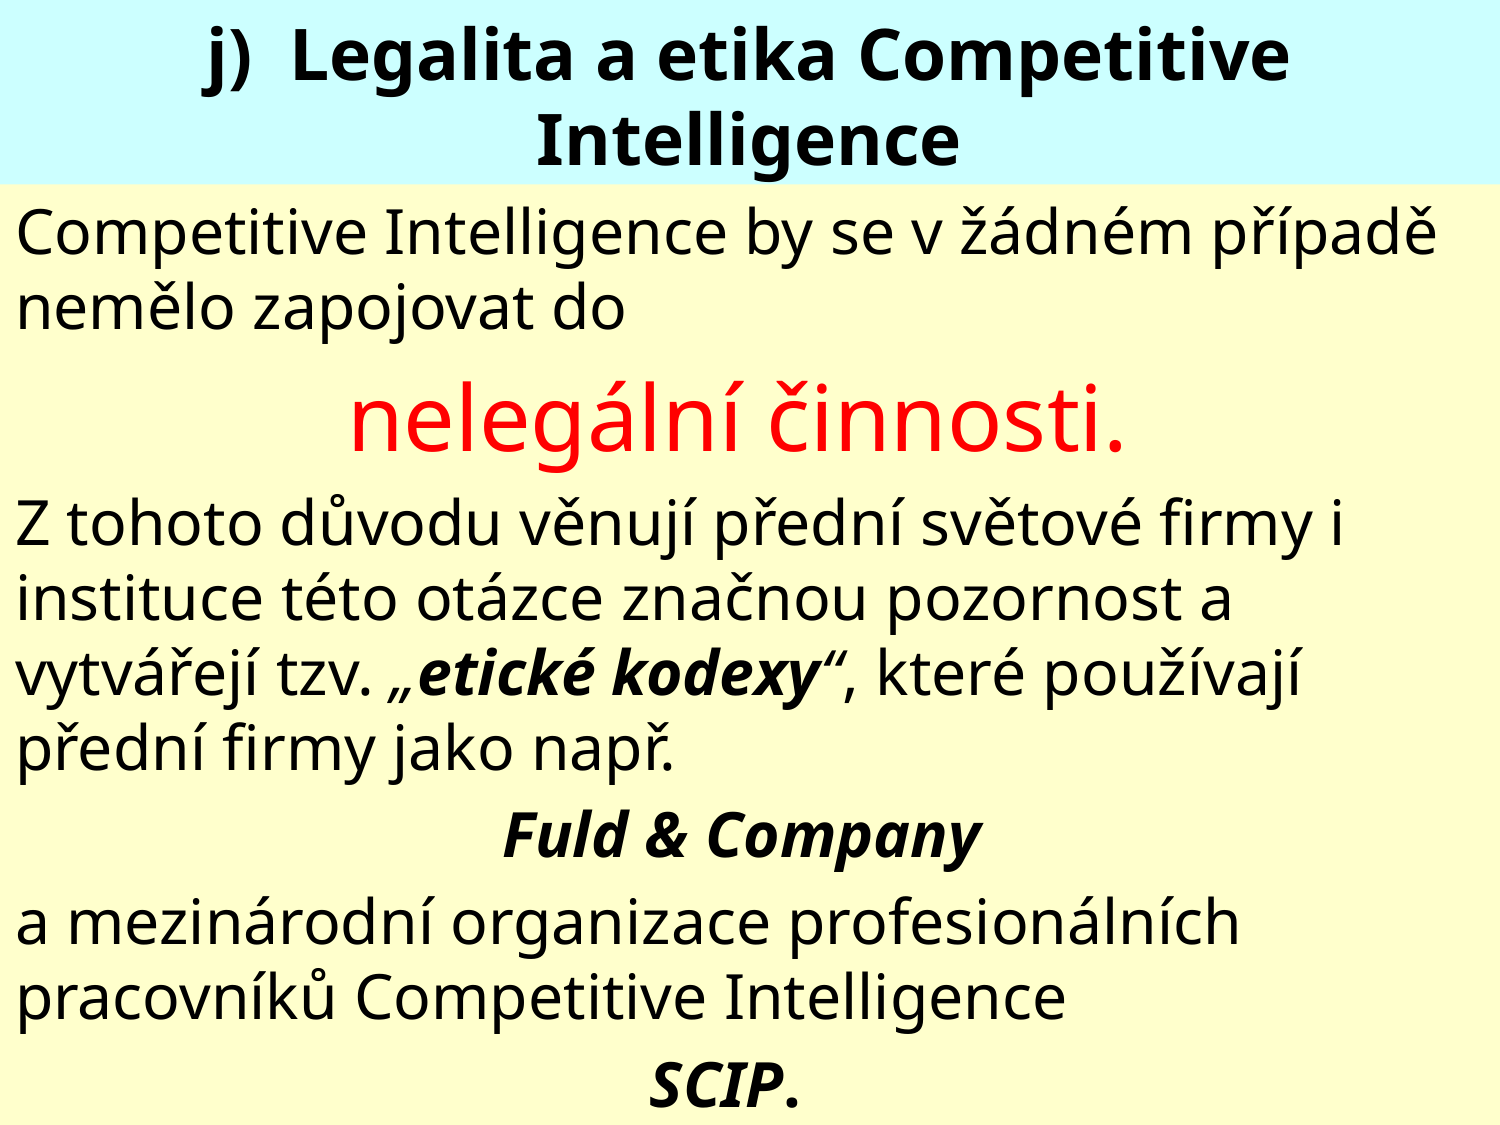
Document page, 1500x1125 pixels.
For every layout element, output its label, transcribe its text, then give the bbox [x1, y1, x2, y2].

list Competitive Intelligence by se v žádném případě nemělo zapojovat do nelegální činnosti. Z tohoto důvodu věnují přední světové firmy i instituce této otázce značnou pozornost a vytvářejí tzv. „etické kodexy“, které používají přední firmy jako např. Fuld & Company a mezinárodní organizace profesionálních pracovníků Competitive Intelligence SCIP. [0, 184, 1500, 1125]
title j) Legalita a etika Competitive Intelligence [0, 0, 1500, 184]
